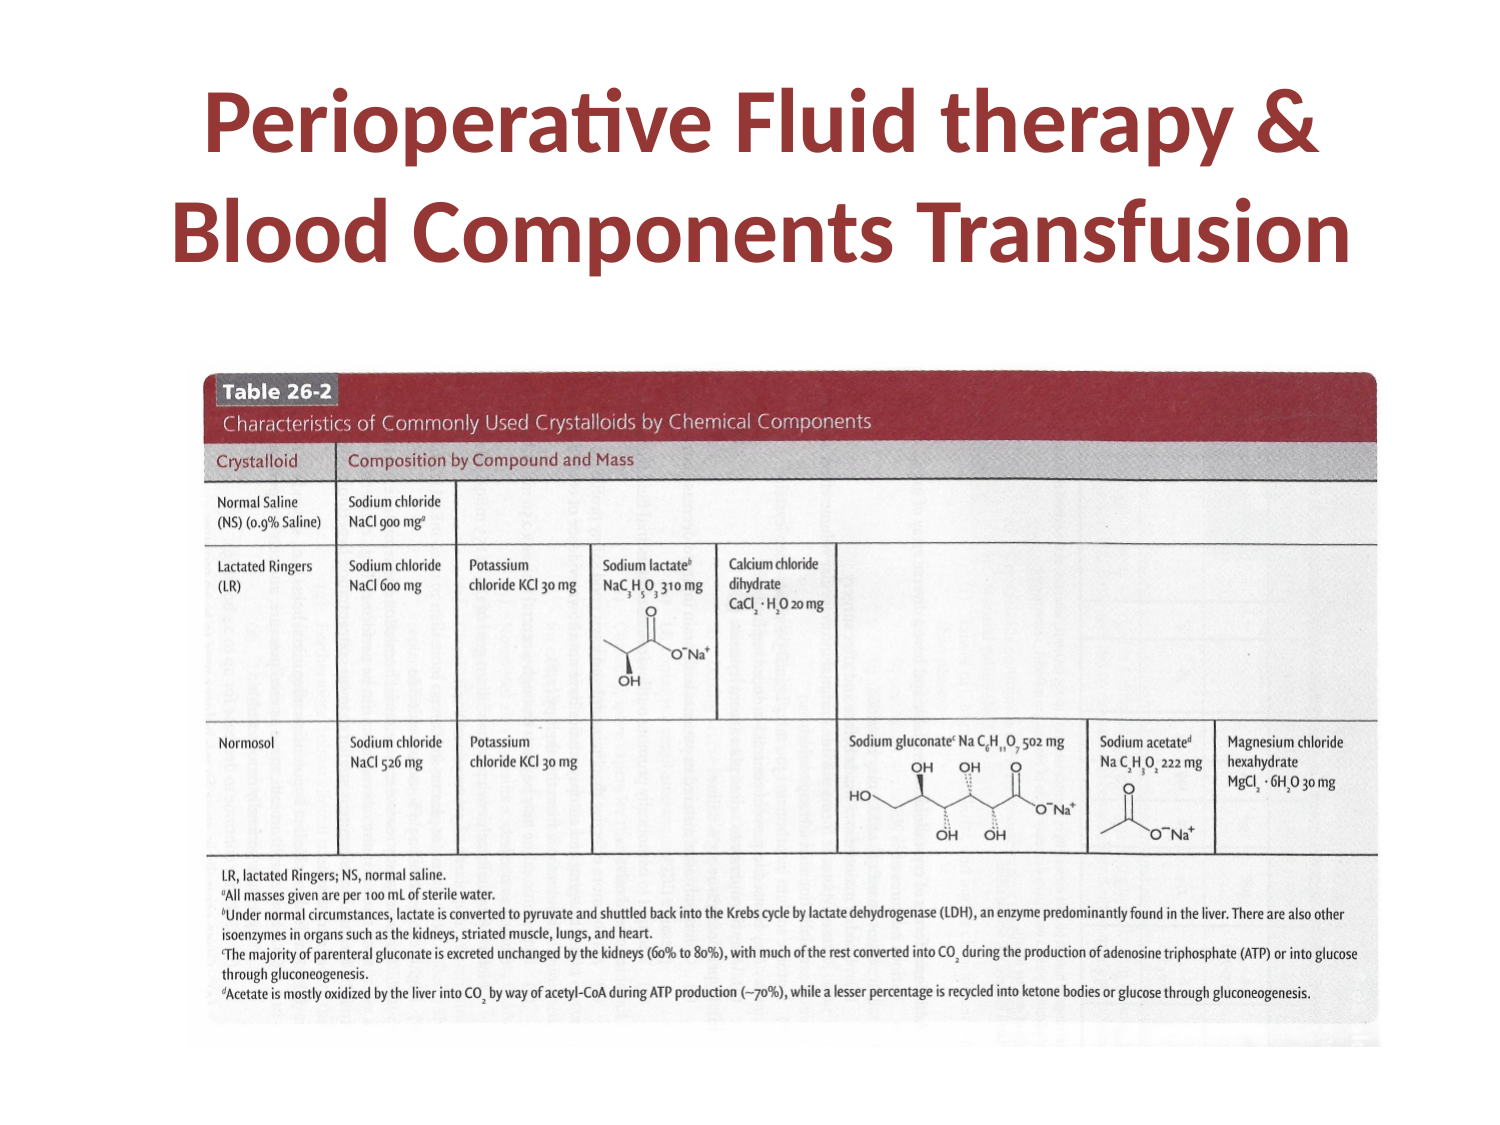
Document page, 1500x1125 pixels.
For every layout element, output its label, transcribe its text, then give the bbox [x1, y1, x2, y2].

title Perioperative Fluid therapy & Blood Components Transfusion [125, 50, 1400, 292]
picture [187, 362, 1381, 1047]
